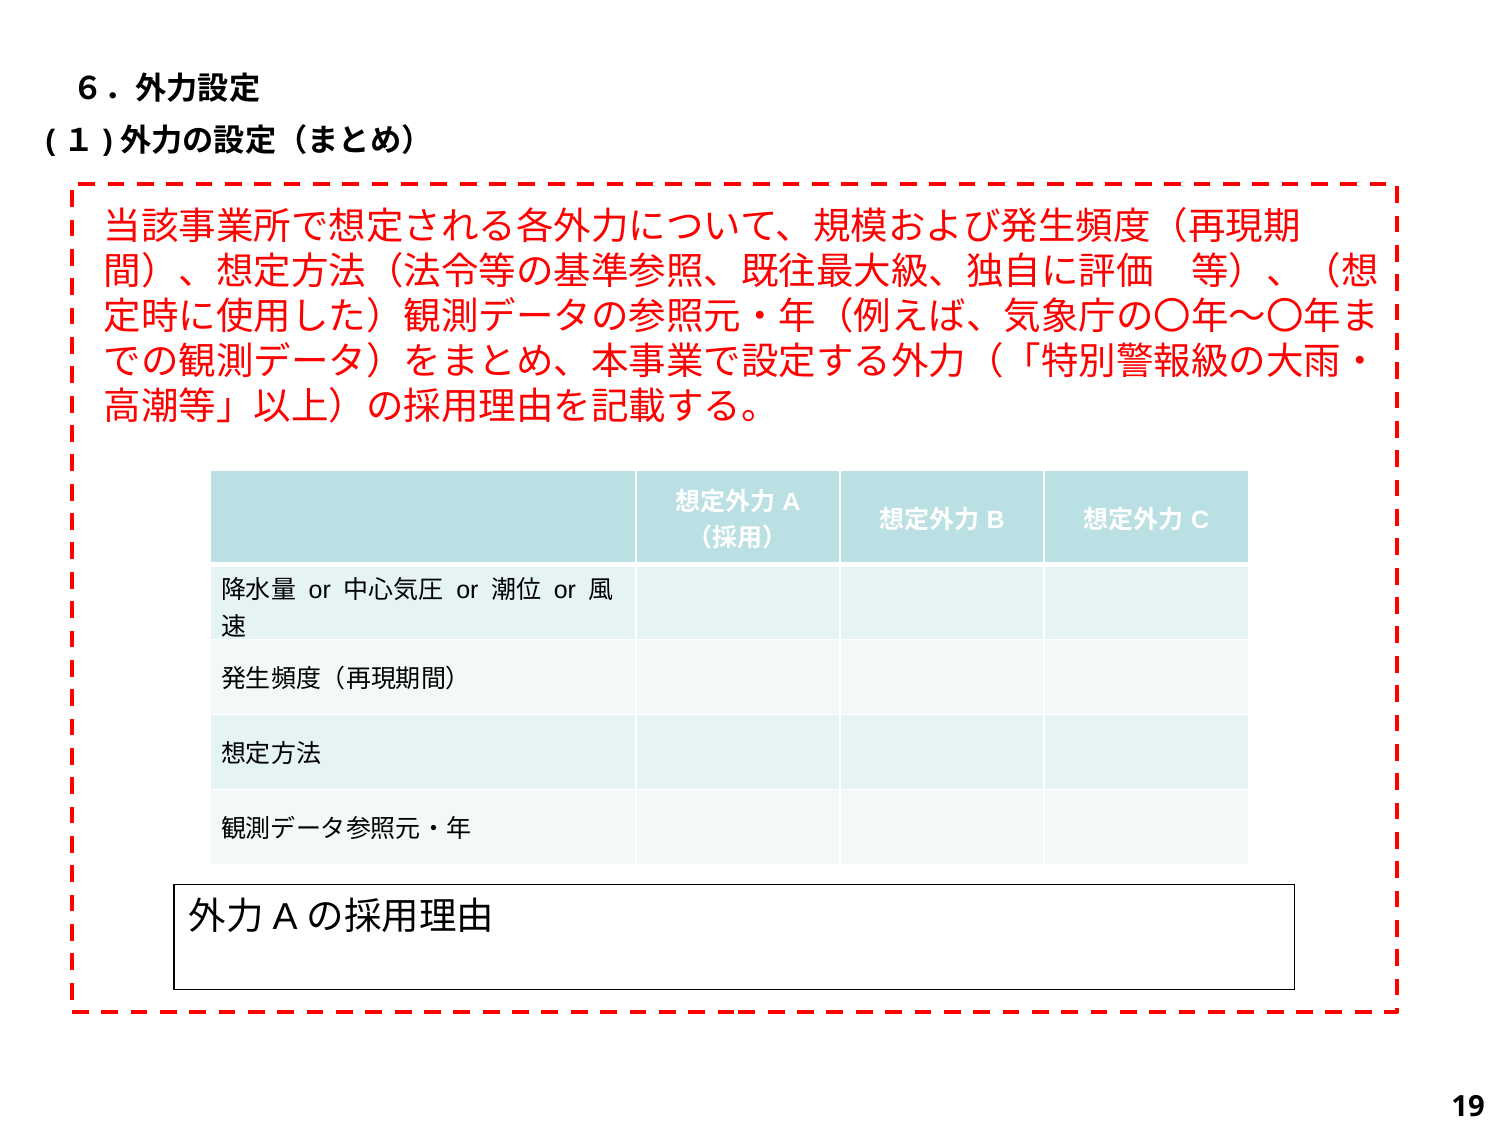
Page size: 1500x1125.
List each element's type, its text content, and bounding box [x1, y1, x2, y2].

text_box (１)外力の設定（まとめ） [30, 112, 448, 166]
slide_number 19 [1435, 1080, 1500, 1125]
text_box [70, 182, 1399, 1014]
text_box ６．外力設定 [58, 60, 276, 112]
